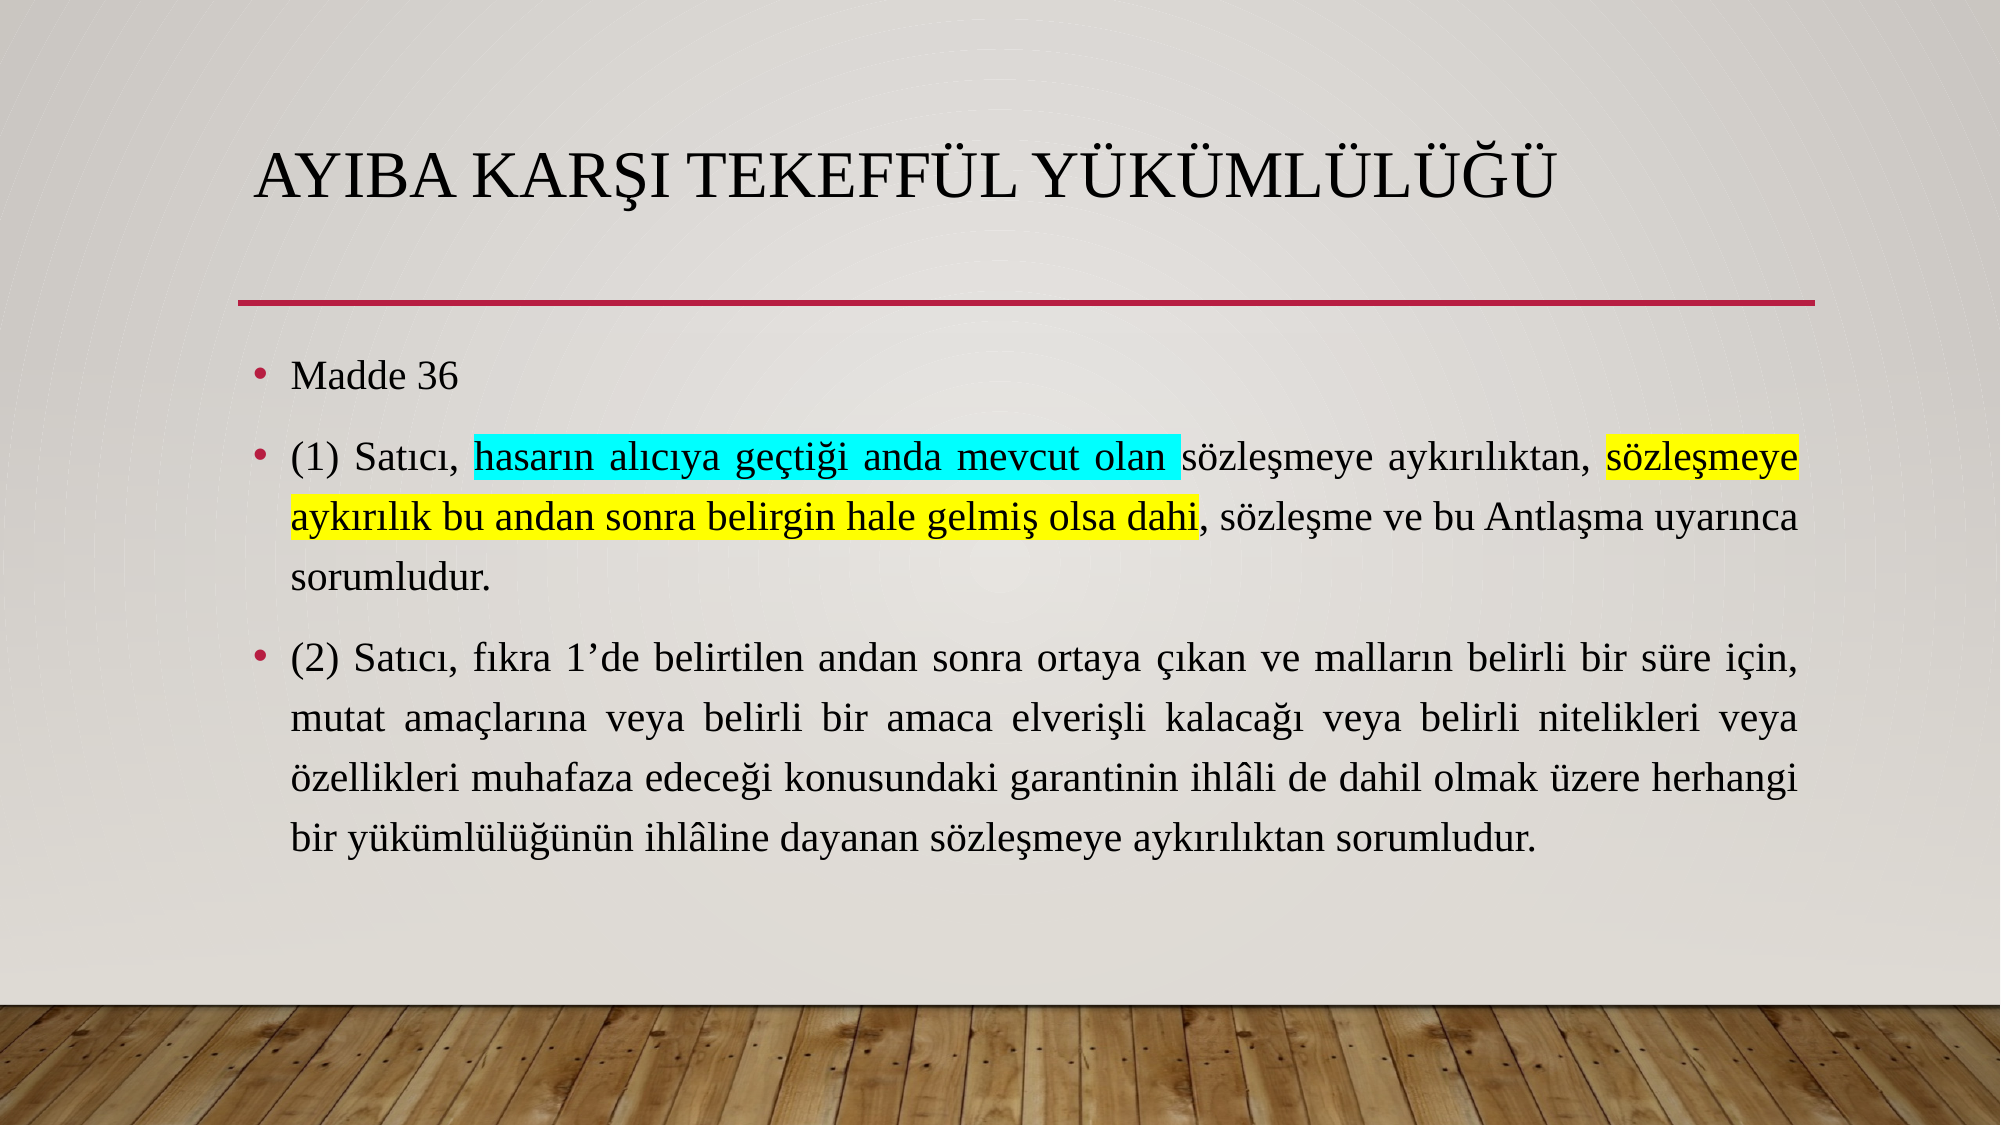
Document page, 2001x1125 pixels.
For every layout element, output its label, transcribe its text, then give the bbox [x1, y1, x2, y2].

title Ayıba Karşı Tekeffül Yükümlülüğü [238, 131, 1814, 305]
picture [0, 1005, 2000, 1125]
list Madde 36 (1) Satıcı, hasarın alıcıya geçtiği anda mevcut olan sözleşmeye aykırılıktan, sözleşmeye aykırılık bu andan sonra belirgin hale gelmiş olsa dahi, sözleşme ve bu Antlaşma uyarınca sorumludur. (2) Satıcı, fıkra 1’de belirtilen andan sonra ortaya çıkan ve malların belirli bir süre için, mutat amaçlarına veya belirli bir amaca elverişli kalacağı veya belirli nitelikleri veya özellikleri muhafaza edeceği konusundaki garantinin ihlâli de dahil olmak üzere herhangi bir yükümlülüğünün ihlâline dayanan sözleşmeye aykırılıktan sorumludur. [238, 330, 1814, 897]
